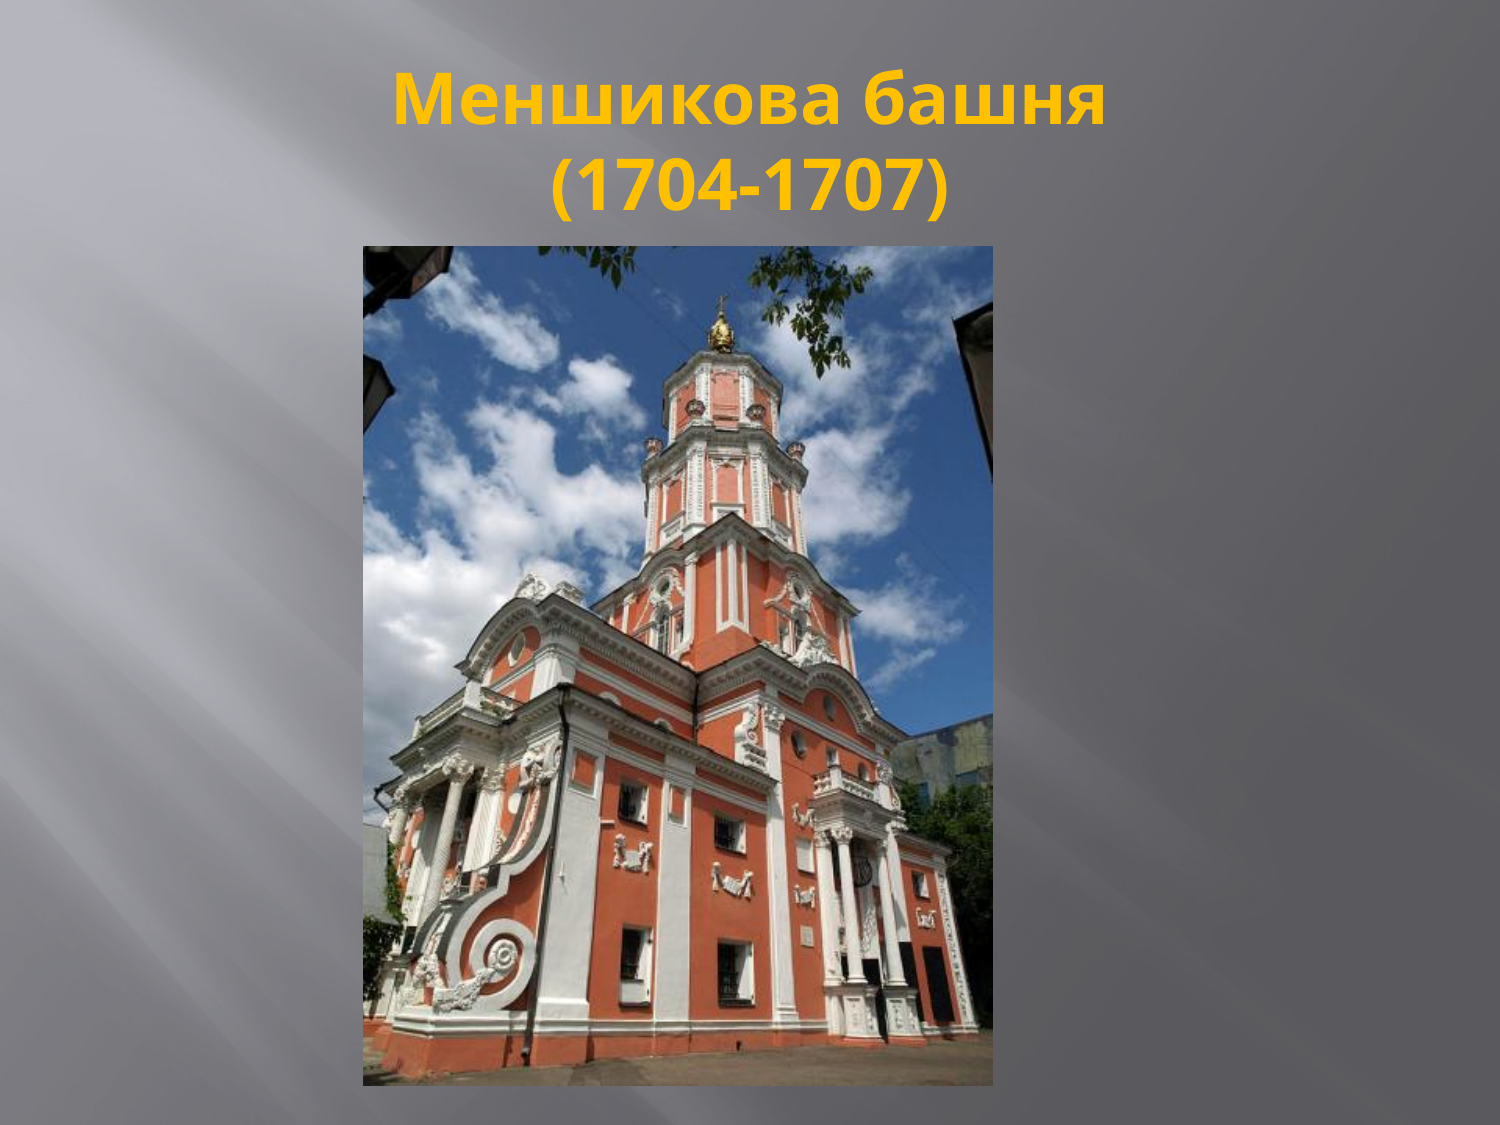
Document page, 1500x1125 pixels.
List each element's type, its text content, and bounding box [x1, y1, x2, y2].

picture [363, 245, 994, 1086]
title Меншикова башня (1704-1707) [75, 45, 1425, 233]
